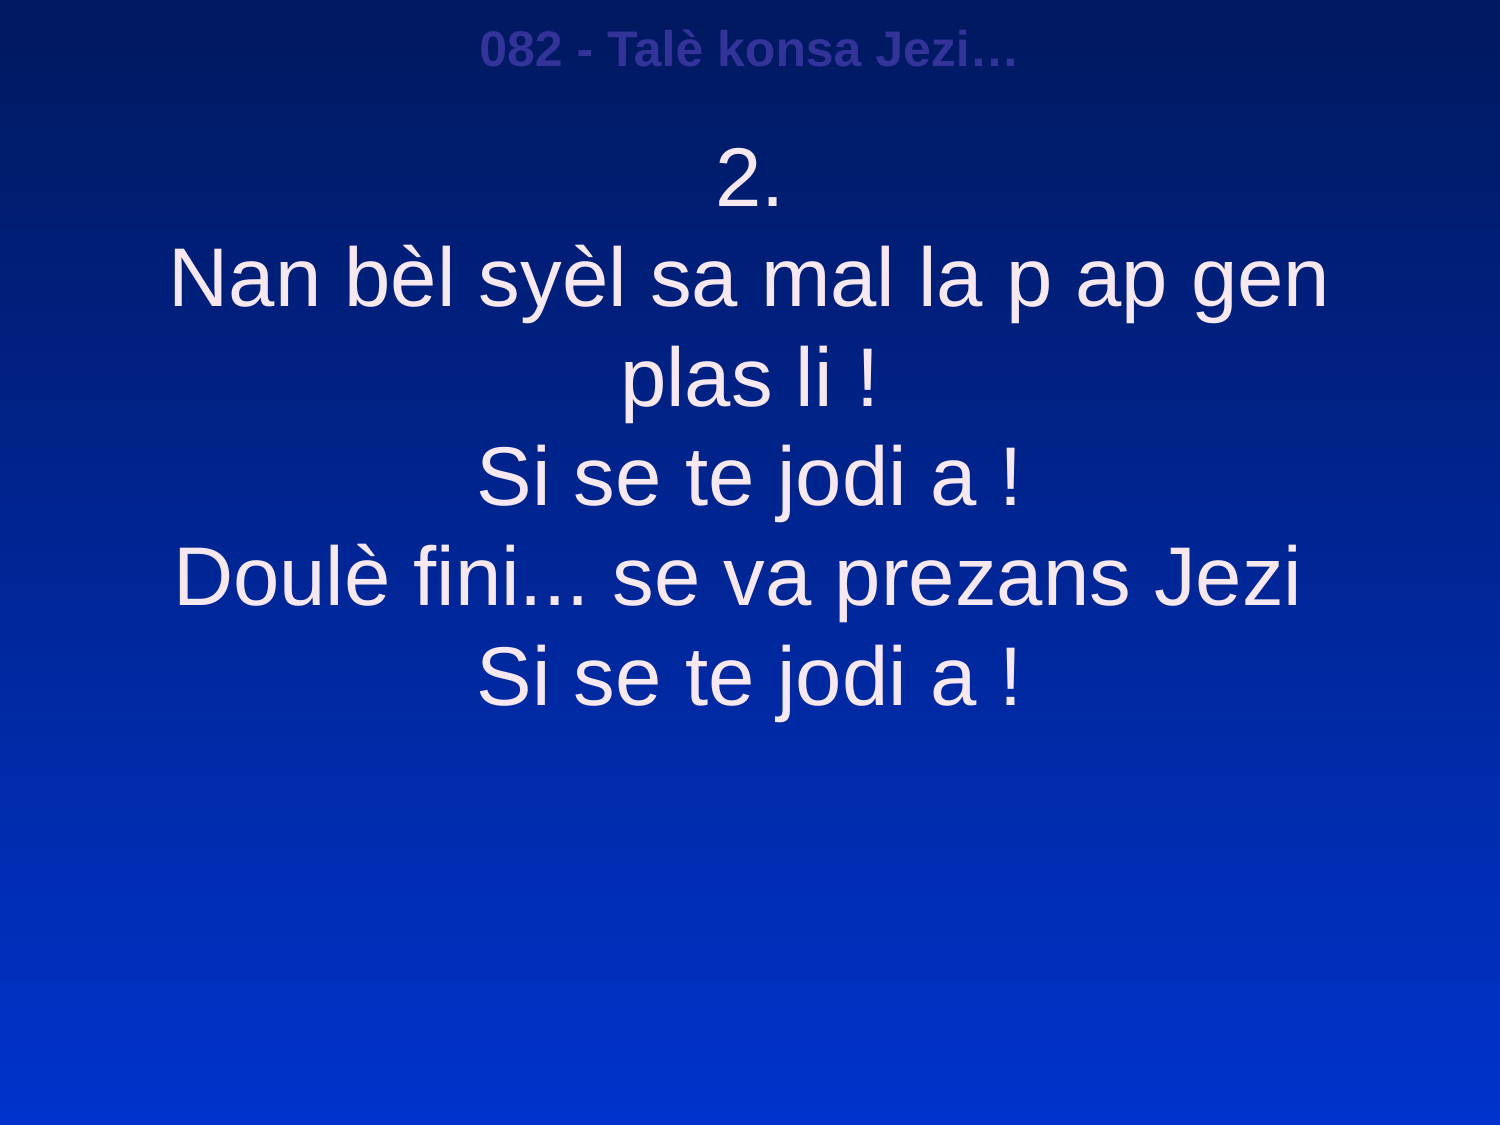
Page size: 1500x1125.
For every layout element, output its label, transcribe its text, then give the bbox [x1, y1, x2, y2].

text_box 082 - Talè konsa Jezi… [0, 9, 1500, 79]
text_box 2. Nan bèl syèl sa mal la p ap gen plas li ! Si se te jodi a ! Doulè fini... se va prezans Jezi Si se te jodi a ! [79, 115, 1421, 730]
